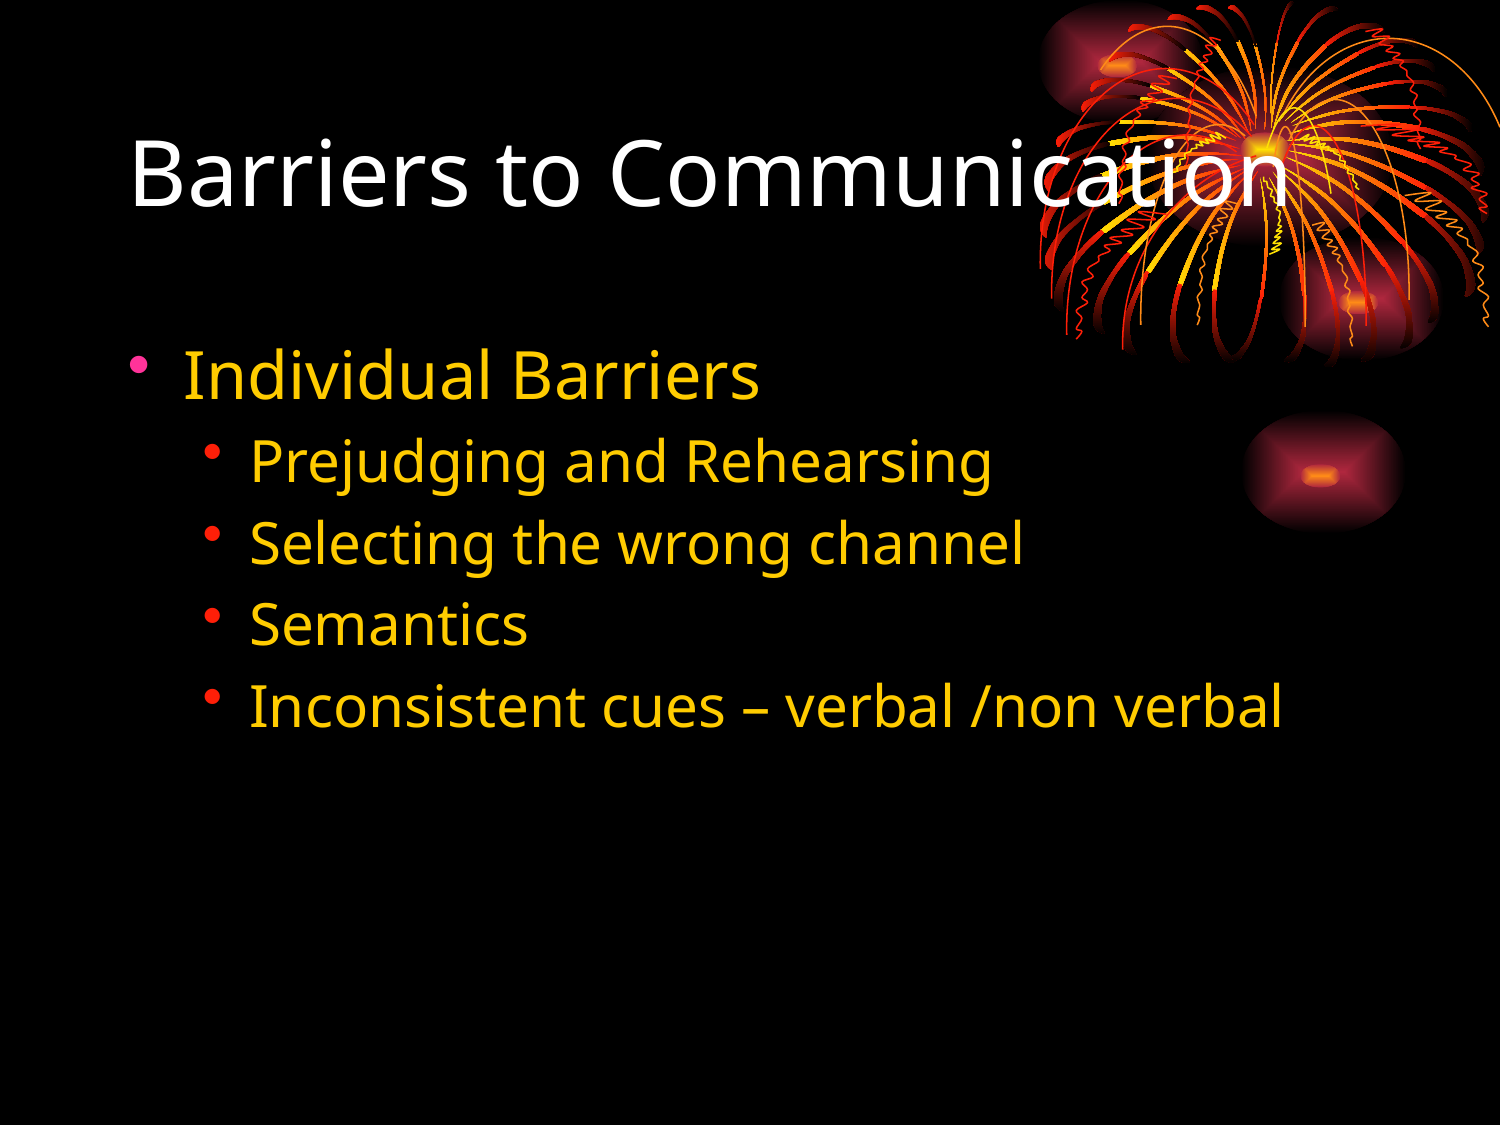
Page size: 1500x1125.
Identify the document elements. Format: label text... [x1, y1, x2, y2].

list Individual Barriers Prejudging and Rehearsing Selecting the wrong channel Semantics Inconsistent cues – verbal /non verbal [112, 324, 1388, 1001]
title Barriers to Communication [112, 49, 1388, 290]
